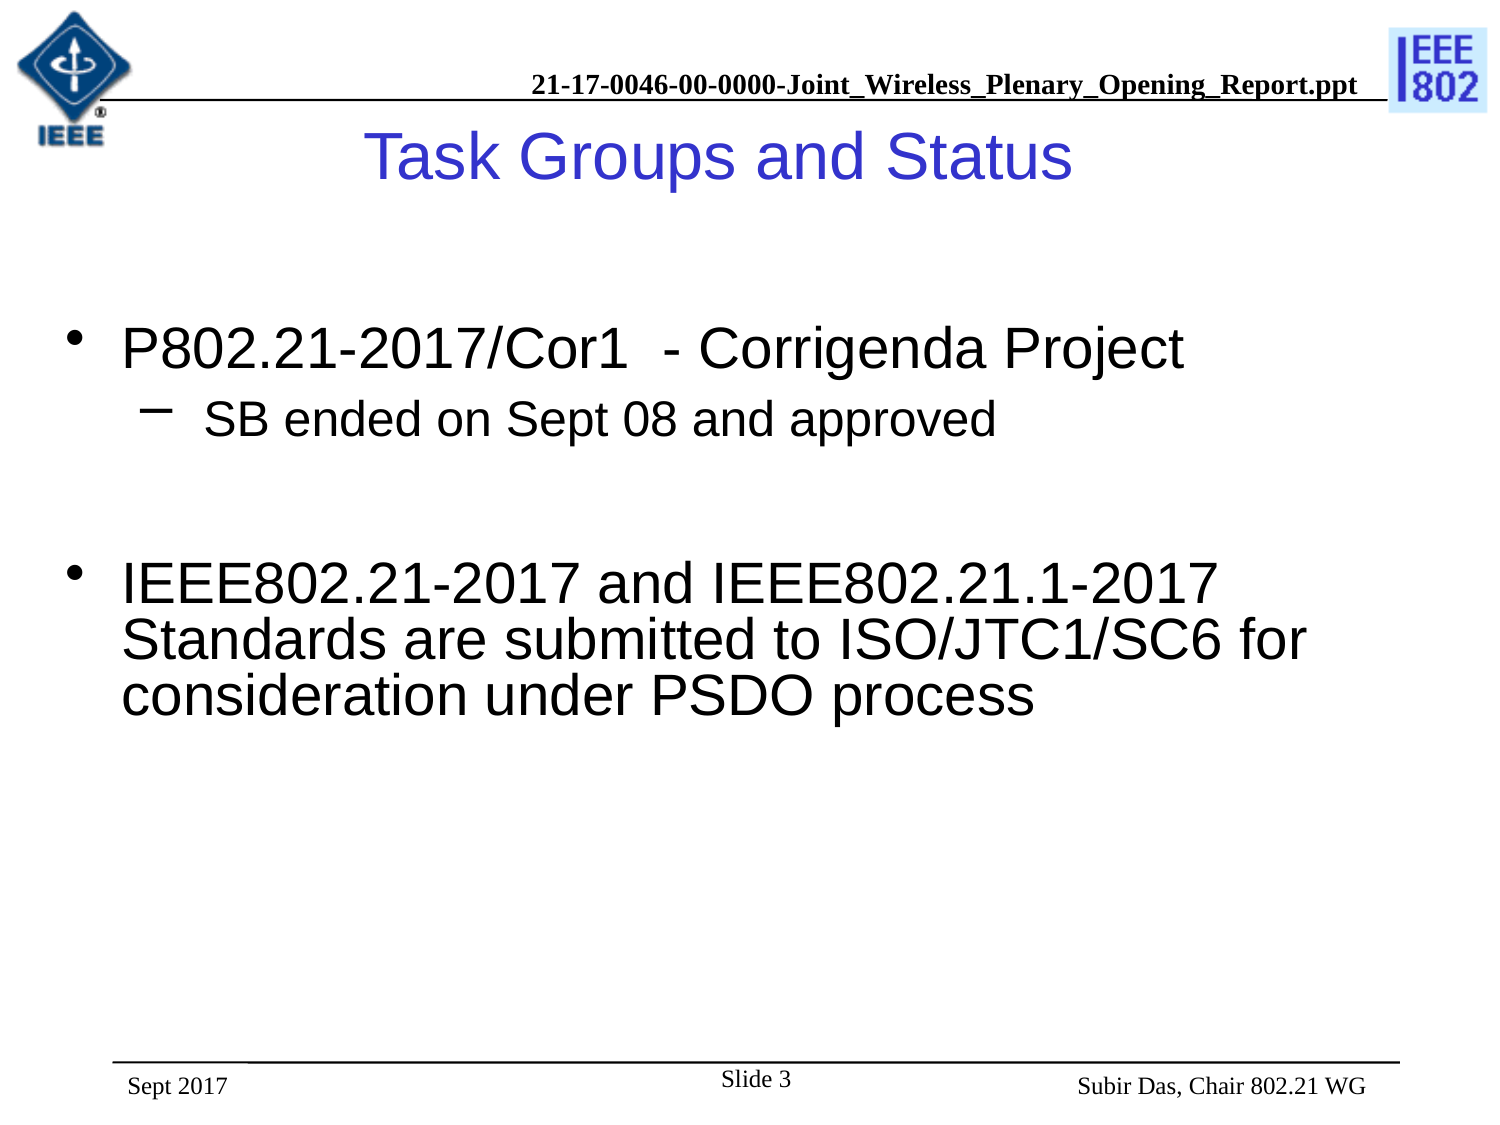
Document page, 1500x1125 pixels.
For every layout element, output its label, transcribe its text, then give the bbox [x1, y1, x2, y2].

slide_number Slide 3 [712, 1061, 800, 1093]
list P802.21-2017/Cor1 - Corrigenda Project SB ended on Sept 08 and approved IEEE802.21-2017 and IEEE802.21.1-2017 Standards are submitted to ISO/JTC1/SC6 for consideration under PSDO process [49, 224, 1476, 863]
text_box Subir Das, Chair 802.21 WG [1050, 1062, 1412, 1106]
picture [1374, 9, 1499, 138]
picture [12, 9, 137, 150]
title Task Groups and Status [99, 112, 1376, 194]
text_box Sept 2017 [112, 1061, 313, 1097]
